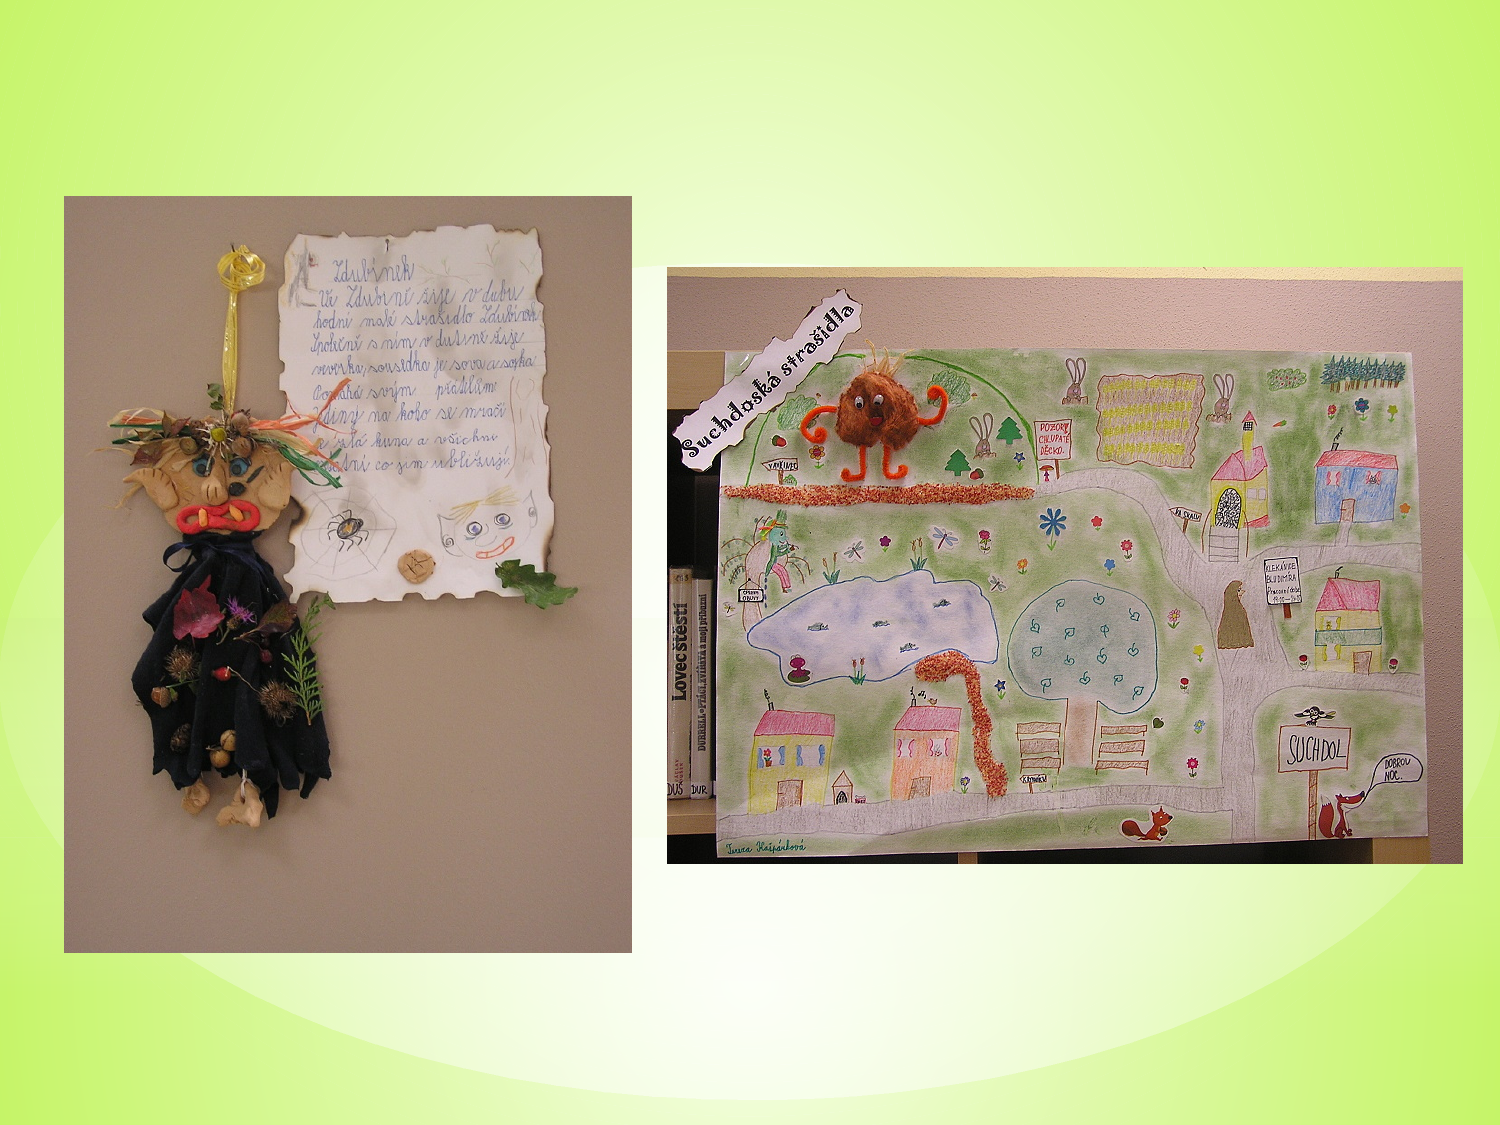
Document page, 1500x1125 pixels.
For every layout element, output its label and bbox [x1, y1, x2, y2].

list [64, 195, 632, 953]
list [667, 266, 1463, 864]
